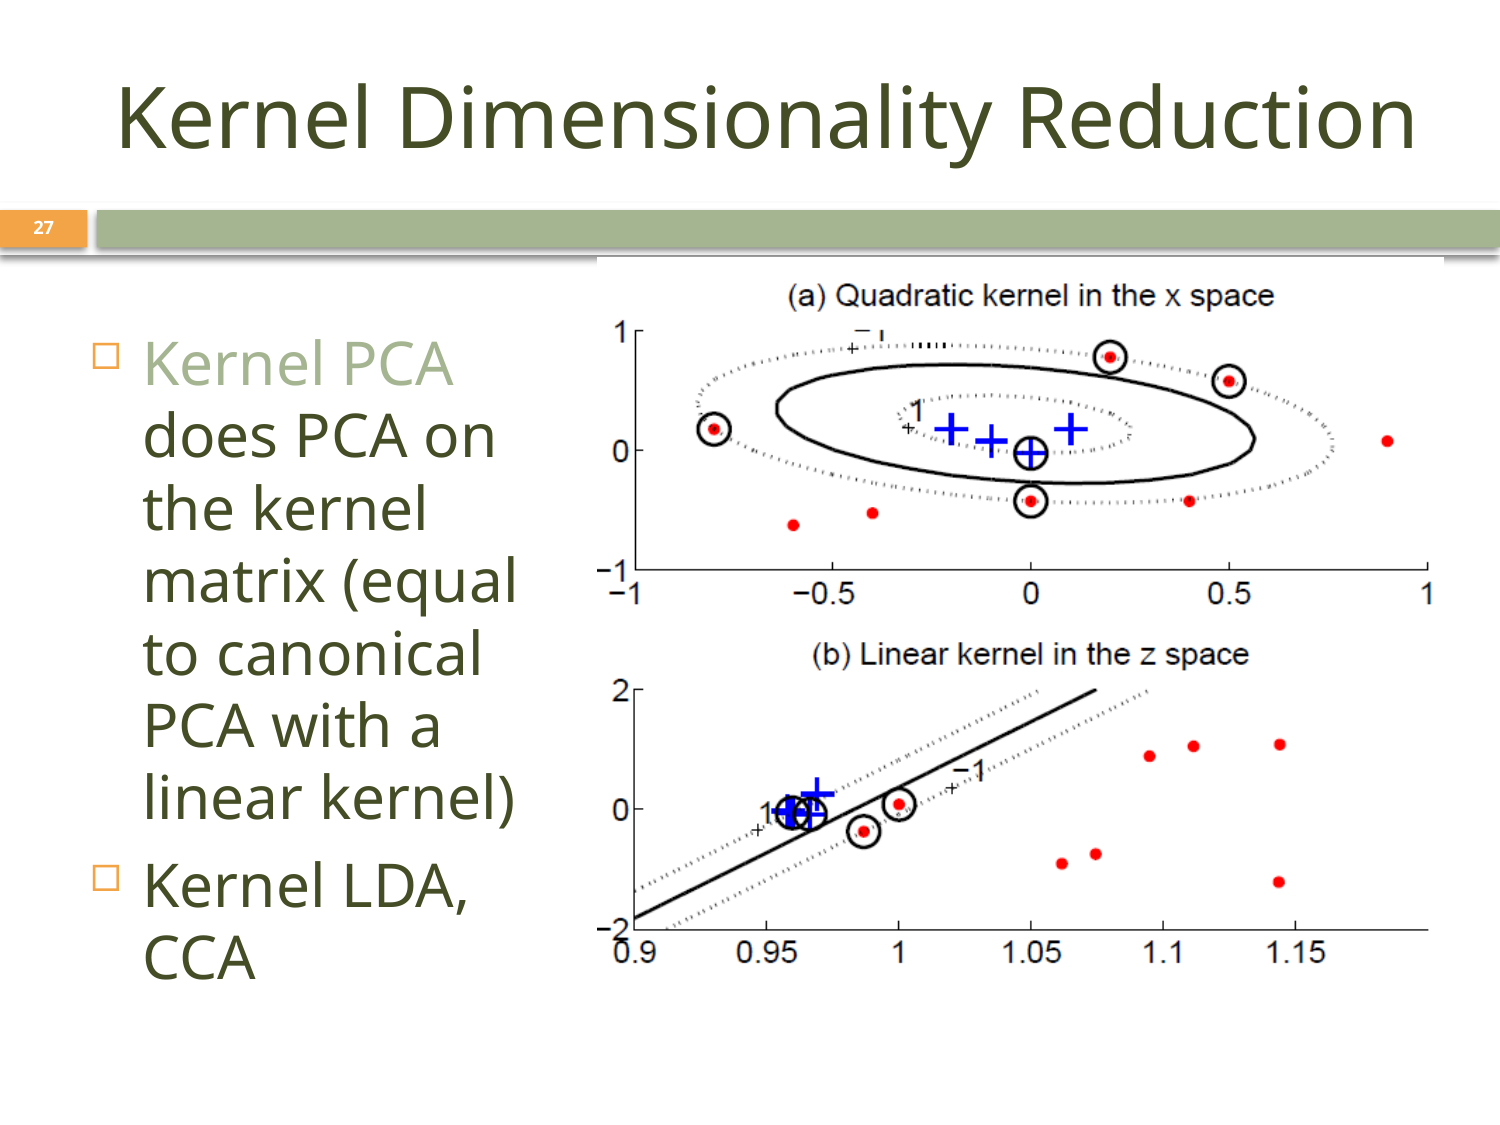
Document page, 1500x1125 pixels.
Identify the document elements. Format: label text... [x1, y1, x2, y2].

picture [597, 257, 1444, 973]
list Kernel PCA does PCA on the kernel matrix (equal to canonical PCA with a linear kernel) Kernel LDA, CCA [75, 317, 575, 1038]
title Kernel Dimensionality Reduction [100, 42, 1451, 186]
slide_number 27 [0, 208, 88, 249]
